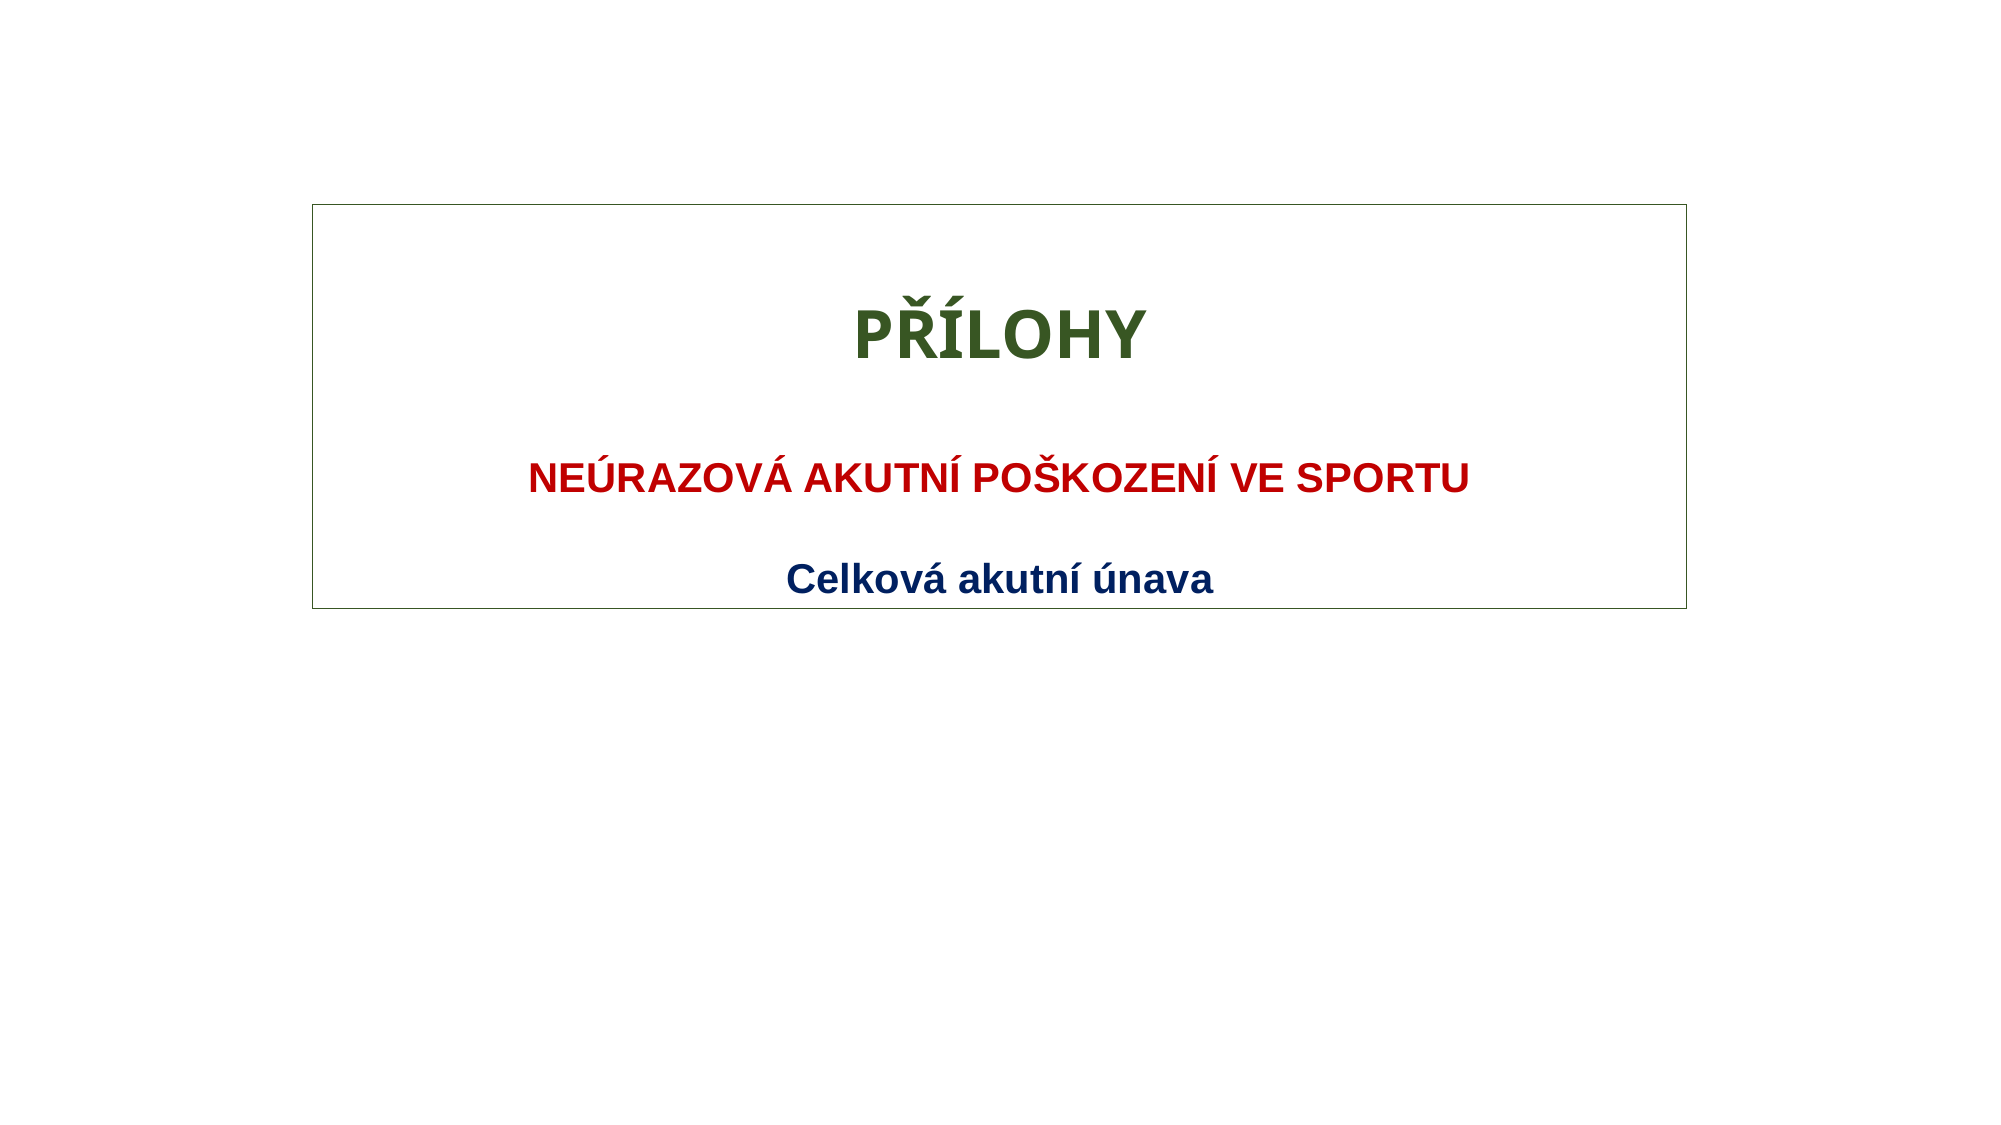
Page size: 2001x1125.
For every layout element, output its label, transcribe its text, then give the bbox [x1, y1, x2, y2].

text_box PŘÍLOHY NEÚRAZOVÁ AKUTNÍ POŠKOZENÍ VE SPORTU Celková akutní únava [312, 204, 1687, 609]
